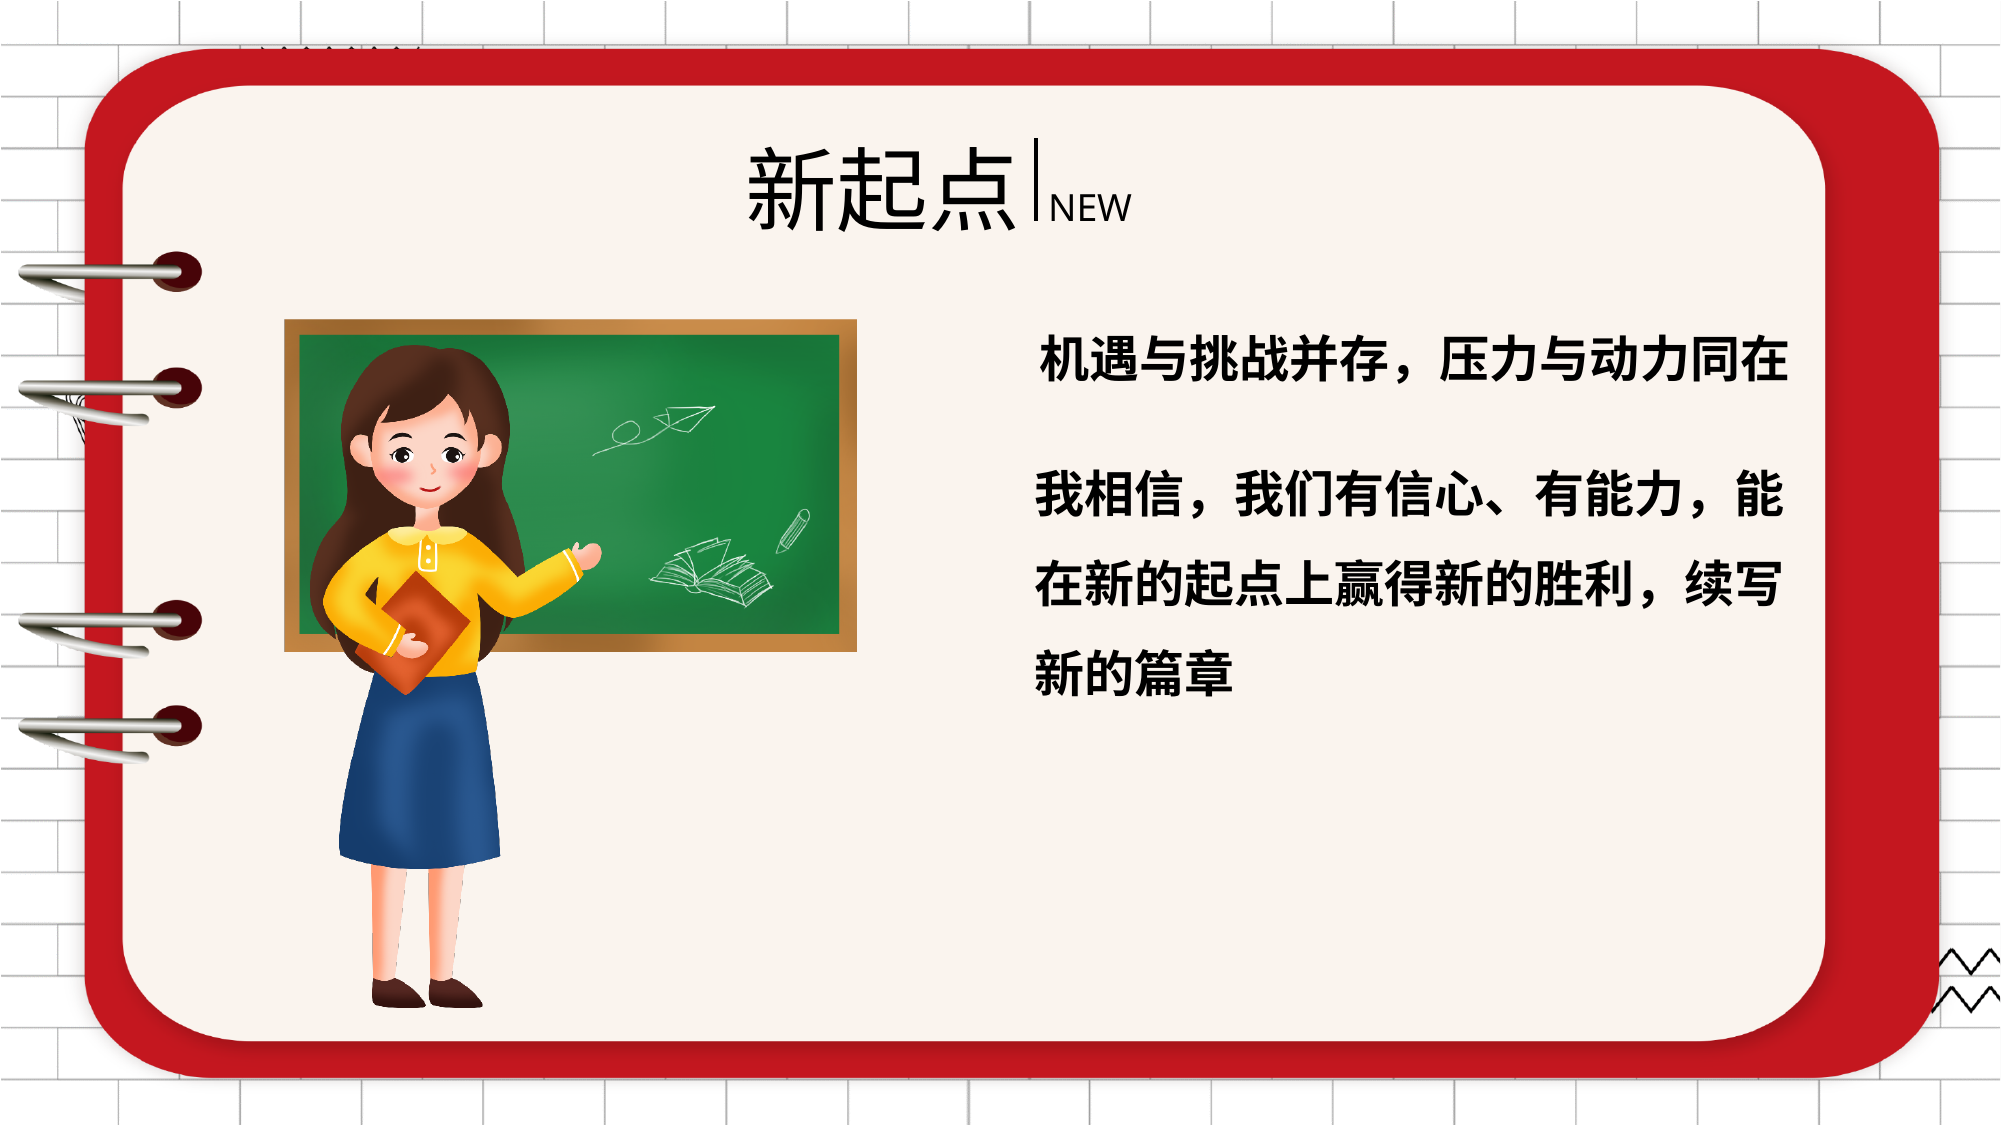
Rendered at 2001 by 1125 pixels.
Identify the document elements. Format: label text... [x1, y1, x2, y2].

text_box 我相信，我们有信心、有能力，能在新的起点上赢得新的胜利，续写新的篇章 [1019, 425, 1826, 710]
picture [0, 0, 2001, 1125]
text_box 机遇与挑战并存，压力与动力同在 [1001, 290, 2000, 395]
text_box 新起点 [701, 125, 1065, 250]
text_box NEW [1033, 176, 1148, 236]
